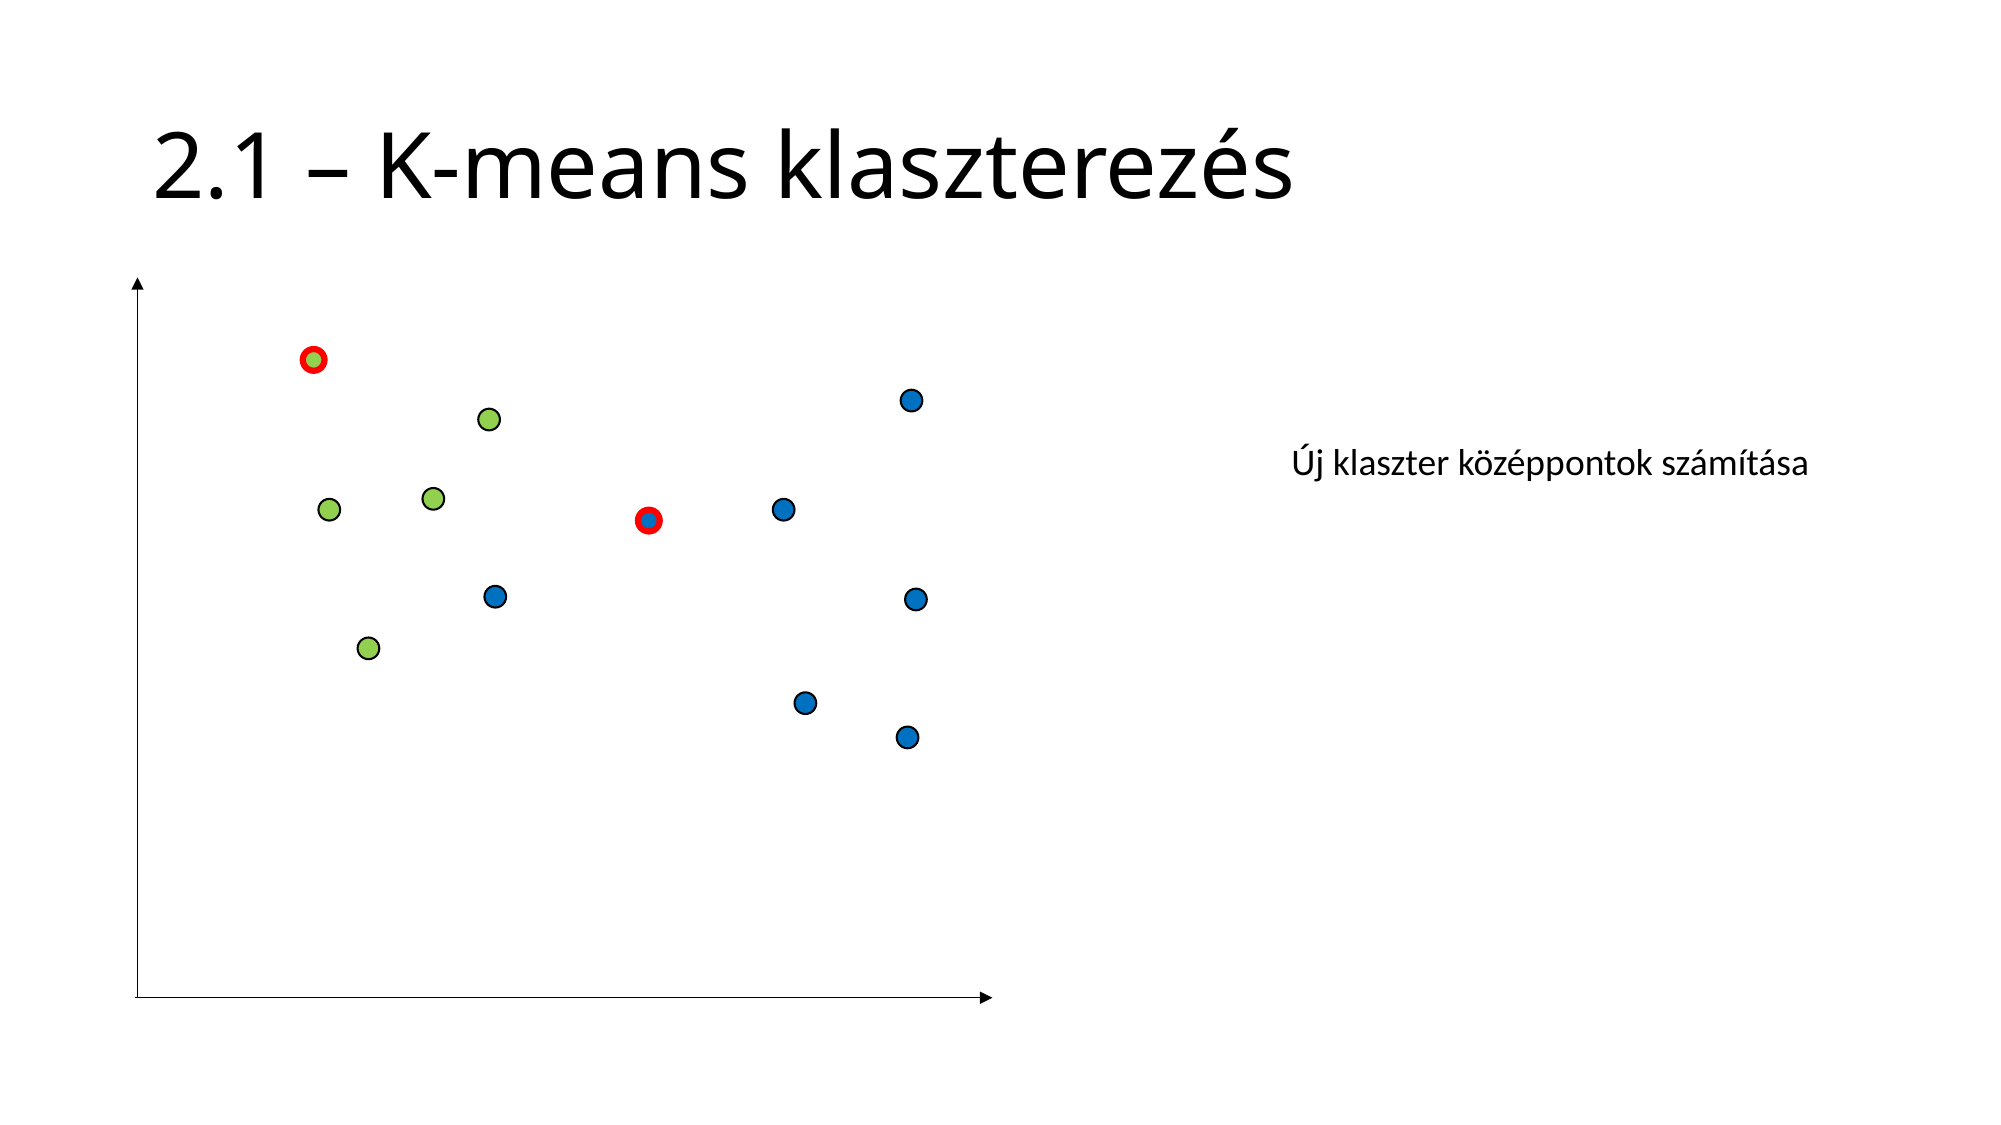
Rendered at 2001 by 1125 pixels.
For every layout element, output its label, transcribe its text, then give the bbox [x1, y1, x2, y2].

text_box [421, 486, 446, 511]
text_box [895, 725, 920, 750]
text_box [636, 508, 661, 533]
text_box [771, 497, 796, 522]
text_box [904, 587, 928, 612]
text_box [899, 388, 924, 413]
text_box [483, 584, 508, 609]
text_box [301, 347, 326, 372]
text_box [317, 497, 342, 522]
text_box [793, 691, 818, 716]
title 2.1 – K-means klaszterezés [137, 59, 1863, 278]
text_box [477, 407, 502, 432]
text_box Új klaszter középpontok számítása [1276, 430, 1825, 491]
text_box [356, 636, 381, 661]
